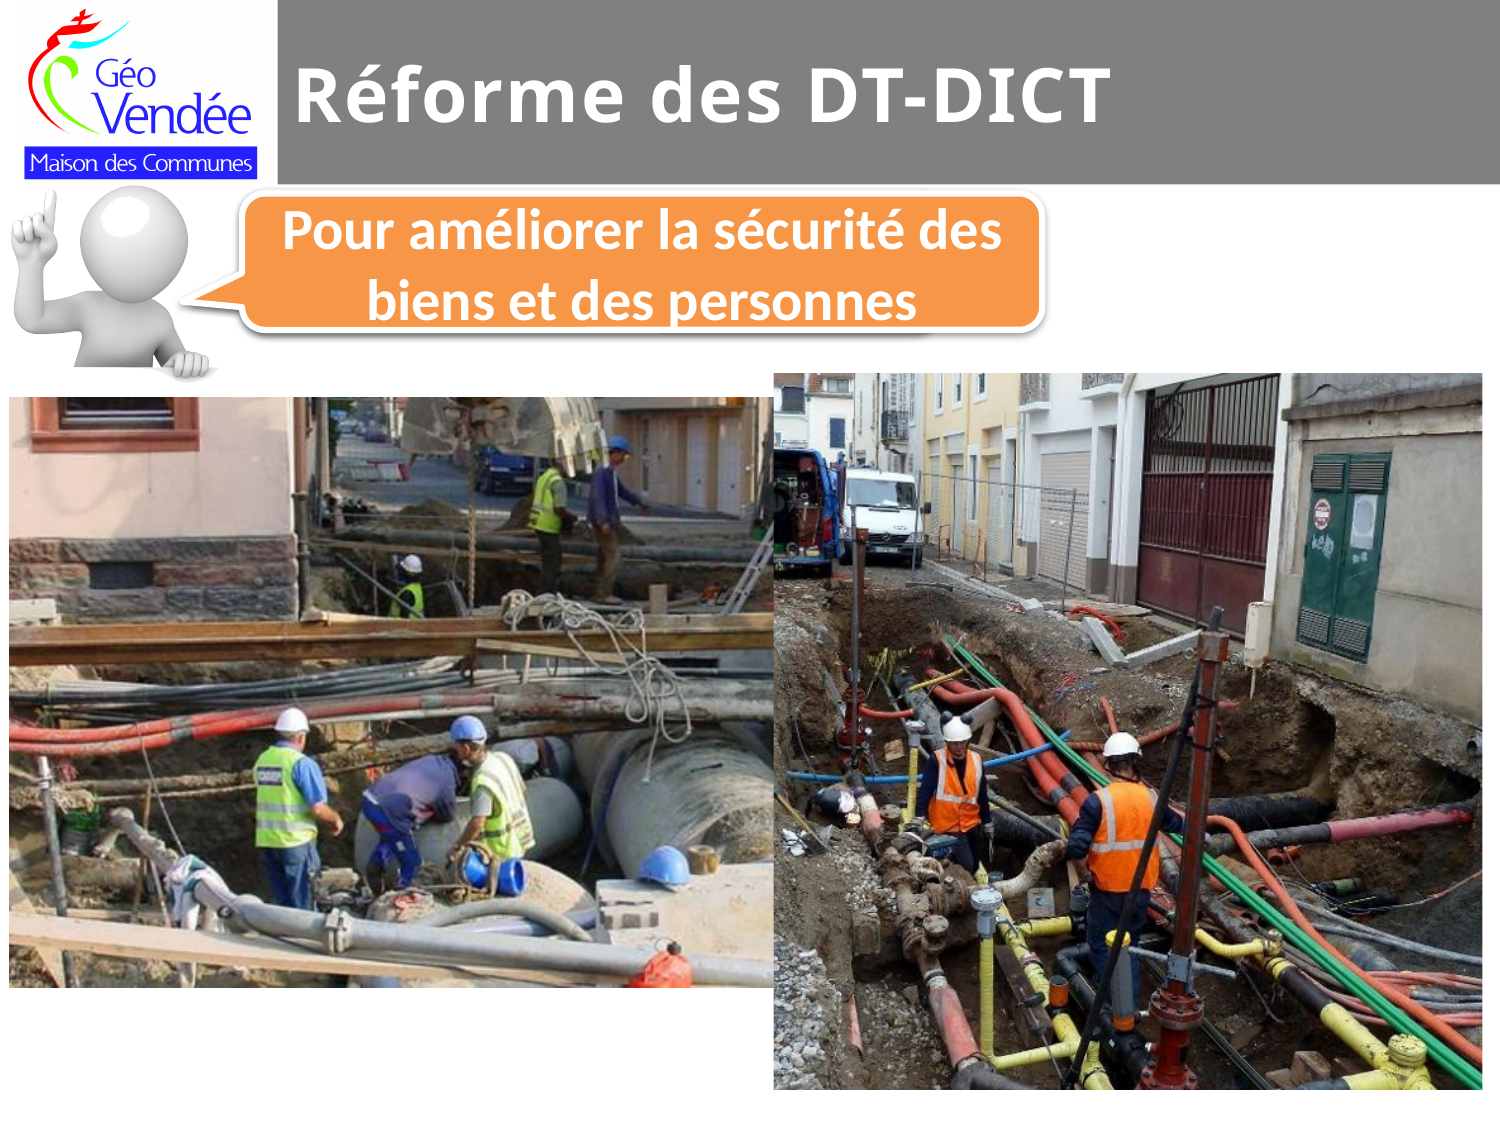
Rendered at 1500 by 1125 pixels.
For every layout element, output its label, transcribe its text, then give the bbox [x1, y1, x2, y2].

text_box Pour améliorer la sécurité des biens et des personnes [246, 190, 1046, 334]
text_box Réforme des DT-DICT [277, 0, 1500, 185]
picture [0, 0, 1483, 1090]
